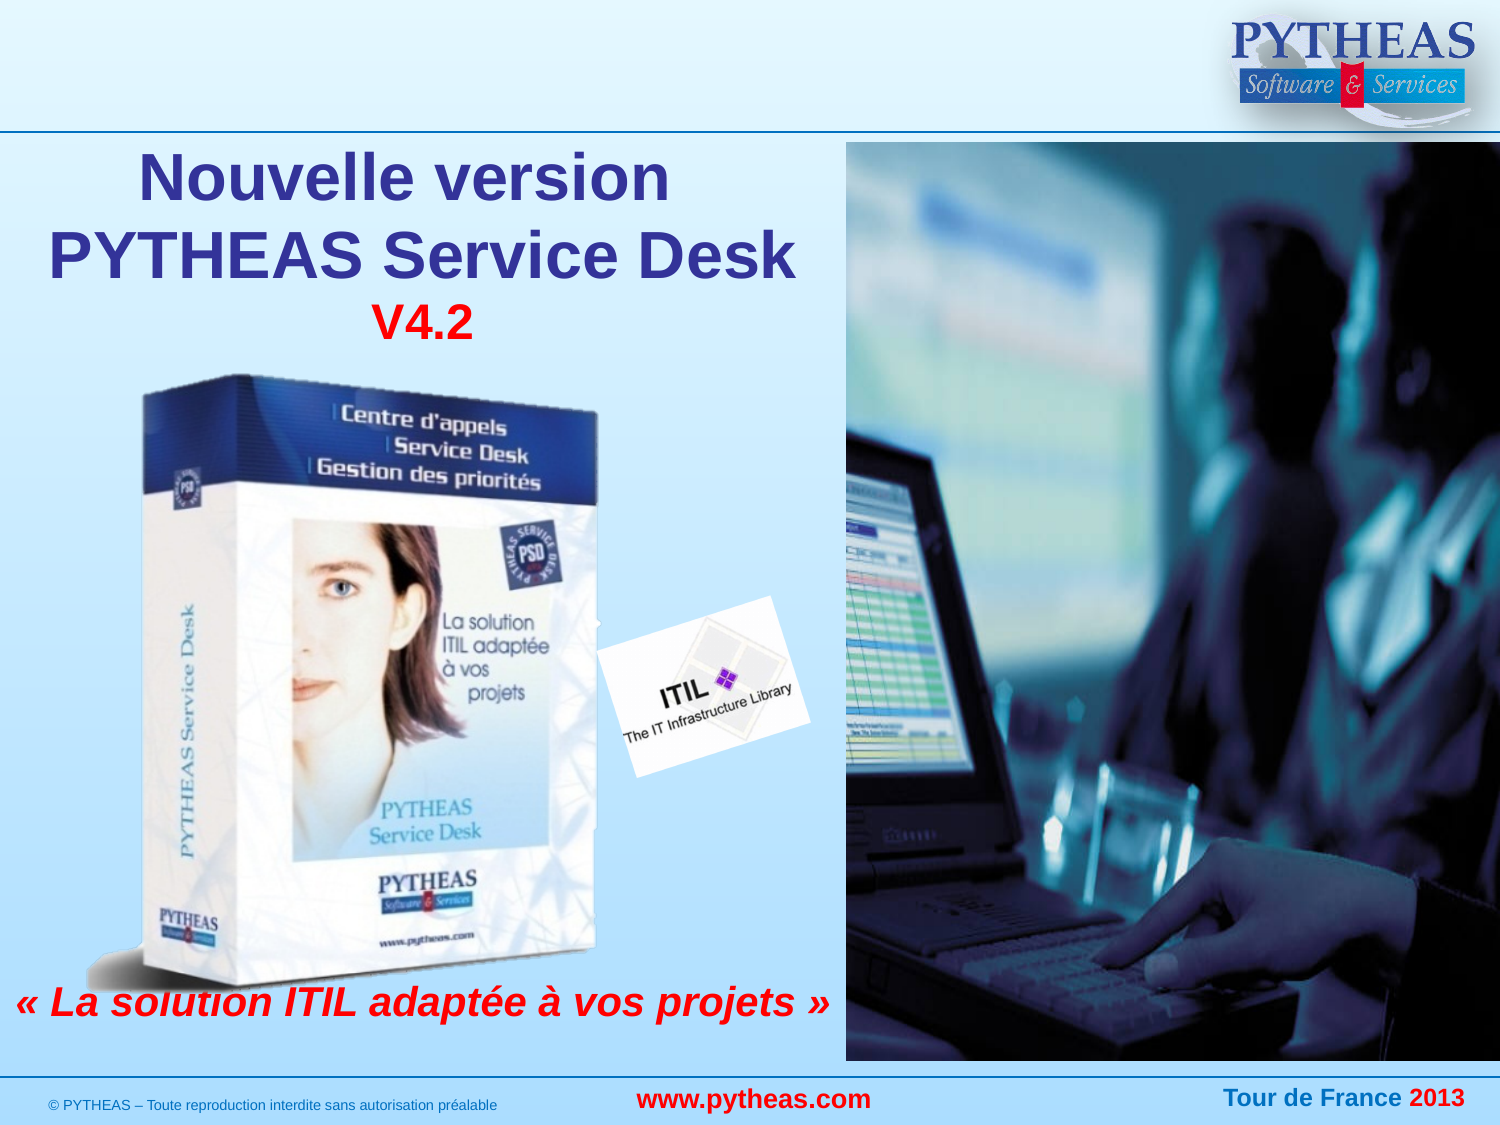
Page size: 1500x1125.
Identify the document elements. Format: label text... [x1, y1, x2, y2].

list Nouvelle version PYTHEAS Service Desk V4.2 « La solution ITIL adaptée à vos projets » [0, 142, 845, 1068]
picture [1221, 10, 1481, 132]
picture [29, 357, 810, 1017]
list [846, 141, 1500, 1061]
